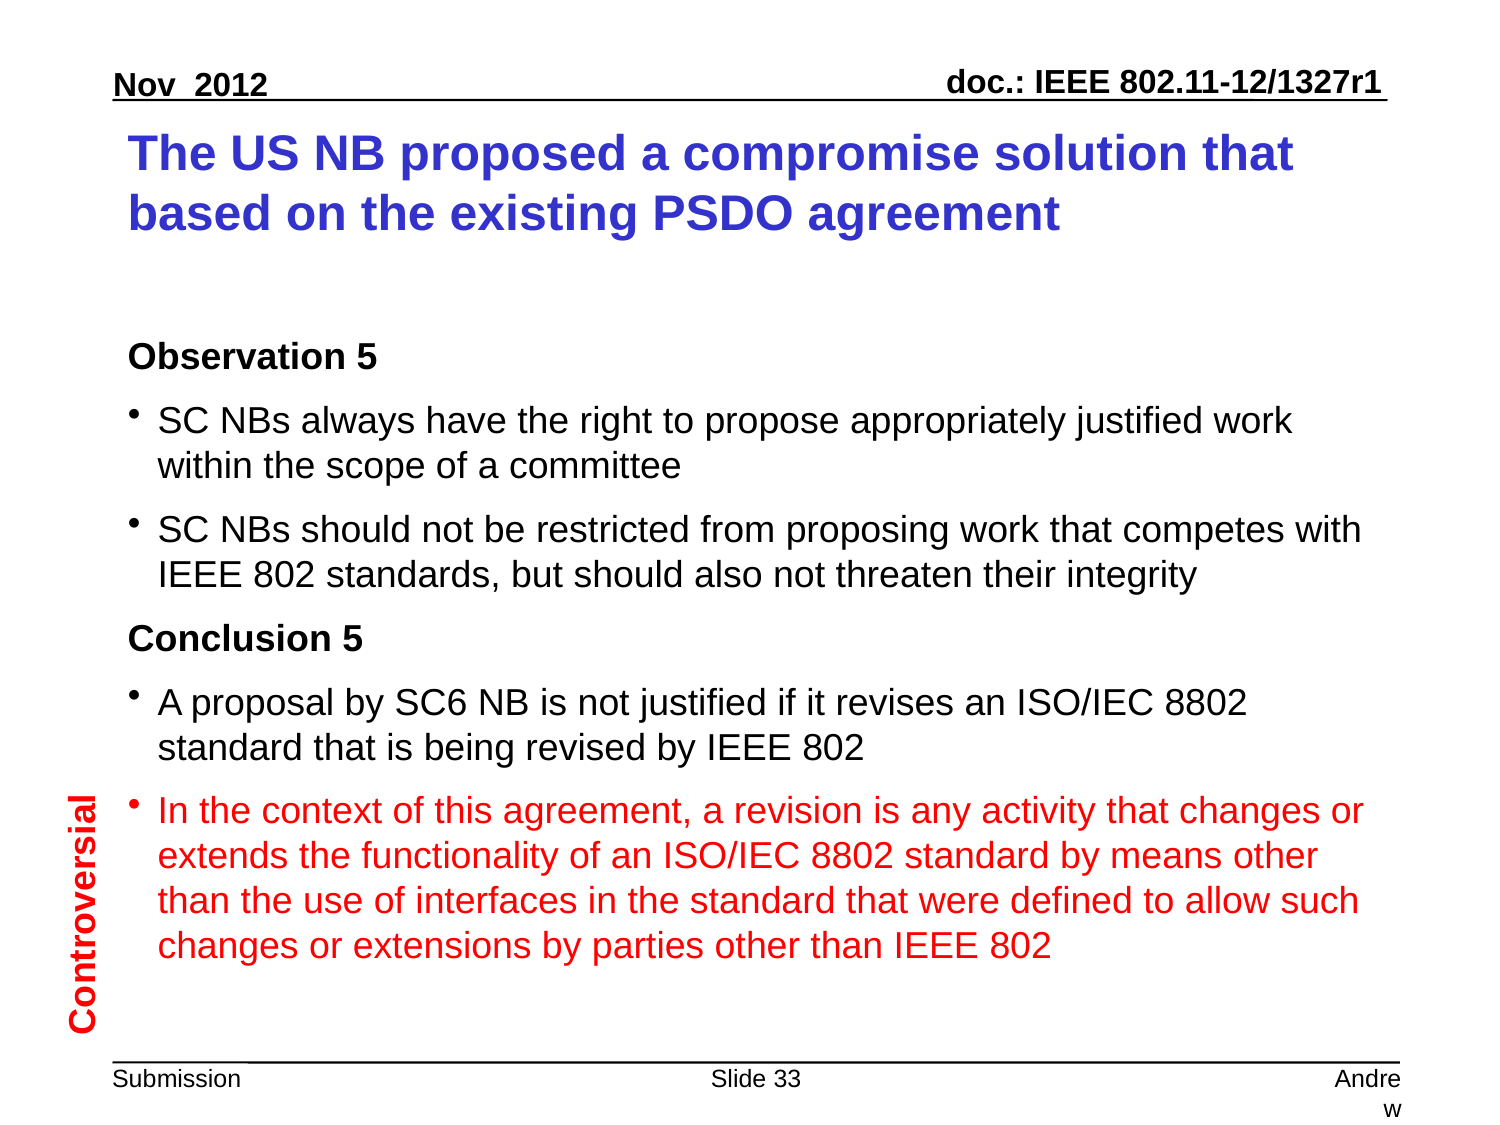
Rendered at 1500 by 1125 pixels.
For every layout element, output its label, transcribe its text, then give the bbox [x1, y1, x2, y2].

title The US NB proposed a compromise solution that based on the existing PSDO agreement [112, 112, 1388, 288]
footer Andrew Myles, Cisco [1320, 1061, 1402, 1093]
text_box Controversial [49, 762, 125, 1051]
slide_number Slide 33 [709, 1061, 803, 1093]
list Observation 5 SC NBs always have the right to propose appropriately justified work within the scope of a committee SC NBs should not be restricted from proposing work that competes with IEEE 802 standards, but should also not threaten their integrity Conclusion 5 A proposal by SC6 NB is not justified if it revises an ISO/IEC 8802 standard that is being revised by IEEE 802 In the context of this agreement, a revision is any activity that changes or extends the functionality of an ISO/IEC 8802 standard by means other than the use of interfaces in the standard that were defined to allow such changes or extensions by parties other than IEEE 802 [112, 324, 1388, 1000]
